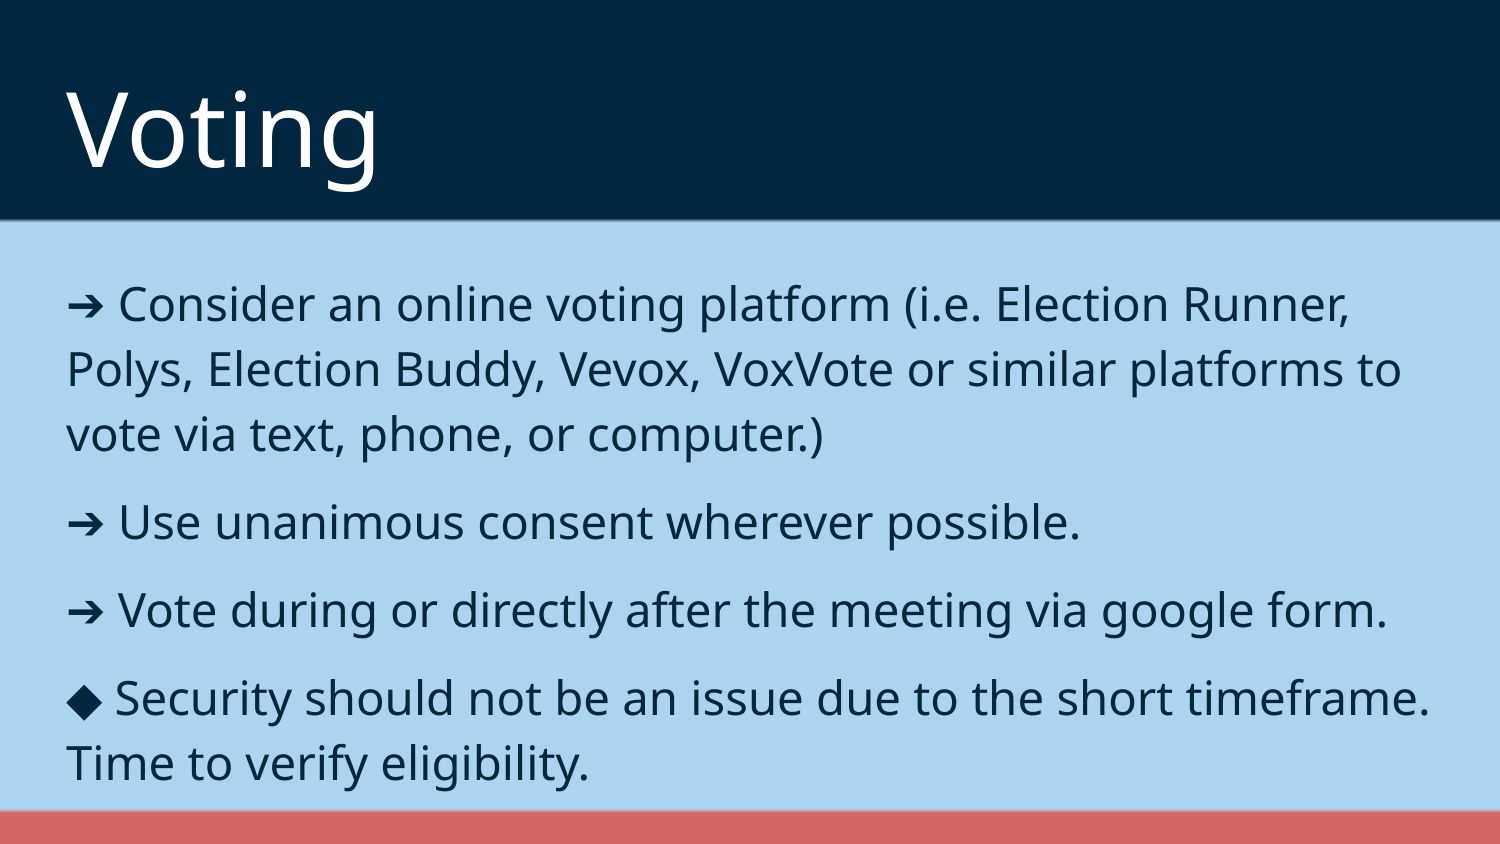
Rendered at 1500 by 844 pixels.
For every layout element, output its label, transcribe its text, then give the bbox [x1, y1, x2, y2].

picture [0, 0, 1500, 844]
title Voting [51, 48, 1449, 142]
list ➔ Consider an online voting platform (i.e. Election Runner, Polys, Election Buddy, Vevox, VoxVote or similar platforms to vote via text, phone, or computer.) ➔ Use unanimous consent wherever possible. ➔ Vote during or directly after the meeting via google form. ◆ Security should not be an issue due to the short timeframe. Time to verify eligibility. [51, 250, 1449, 811]
